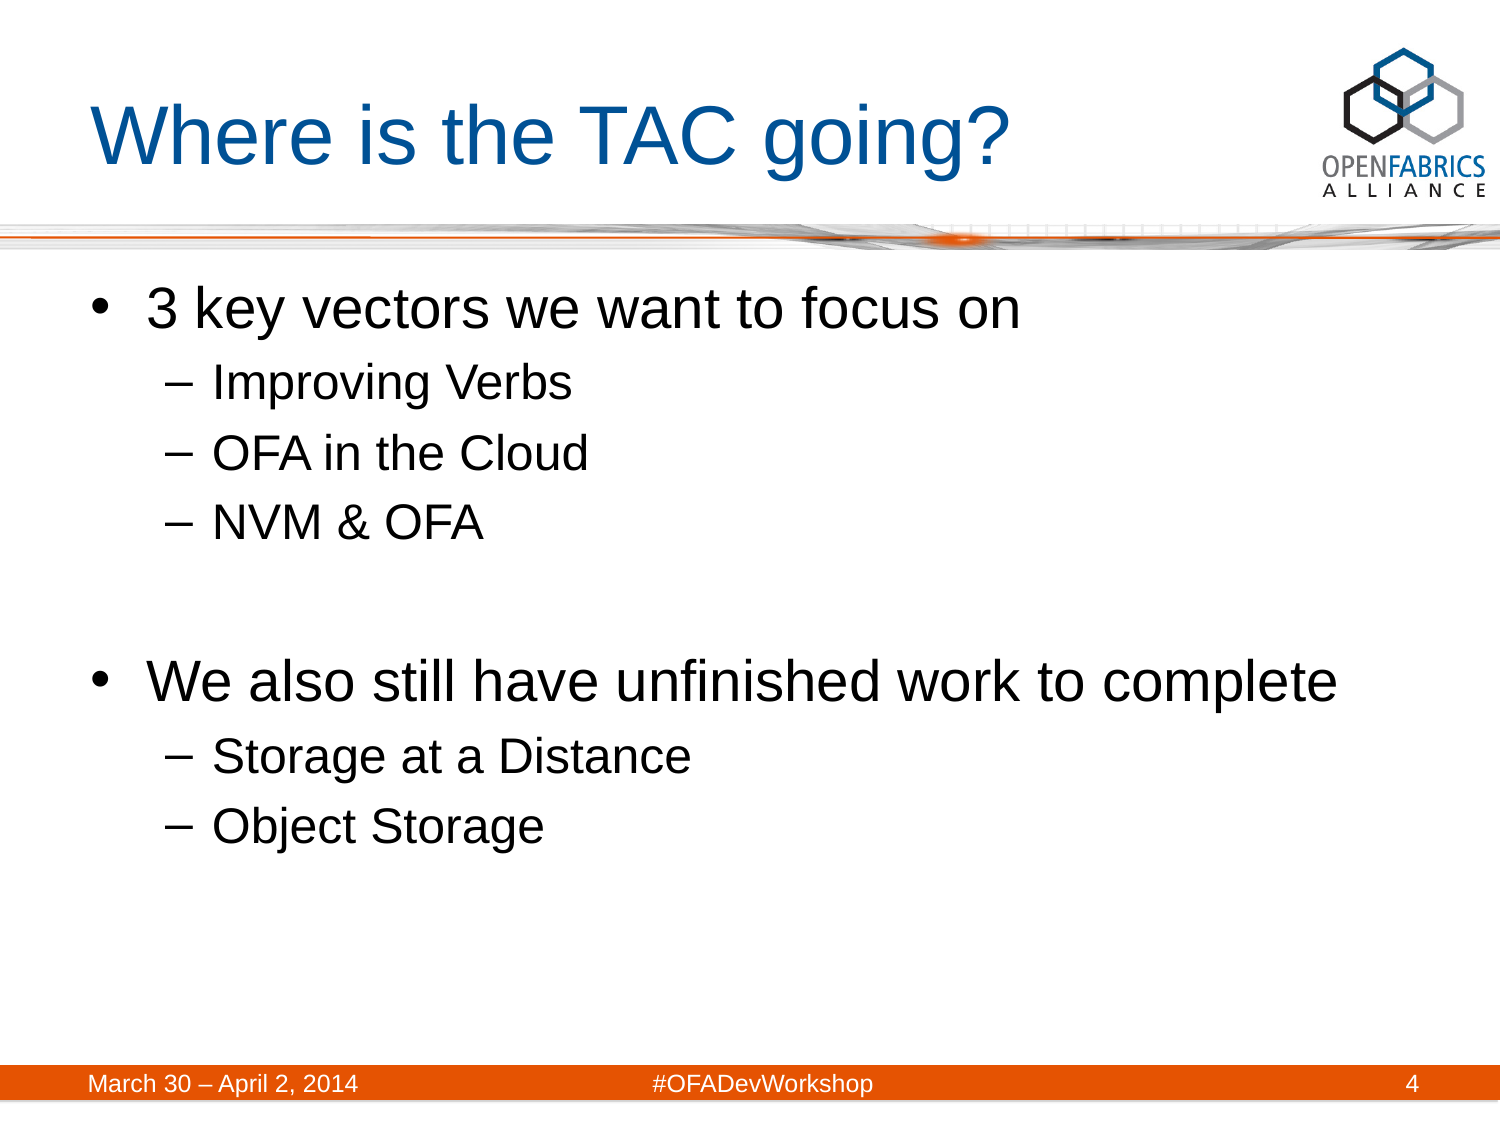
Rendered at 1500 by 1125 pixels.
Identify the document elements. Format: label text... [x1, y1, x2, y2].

list 3 key vectors we want to focus on Improving Verbs OFA in the Cloud NVM & OFA We also still have unfinished work to complete Storage at a Distance Object Storage [75, 262, 1500, 1025]
footer March 30 – April 2, 2014 #OFADevWorkshop [72, 1065, 1256, 1100]
picture [0, 239, 1500, 250]
picture [1312, 37, 1494, 219]
title Where is the TAC going? [75, 37, 1300, 225]
slide_number 4 [1256, 1065, 1435, 1100]
picture [0, 224, 1500, 236]
